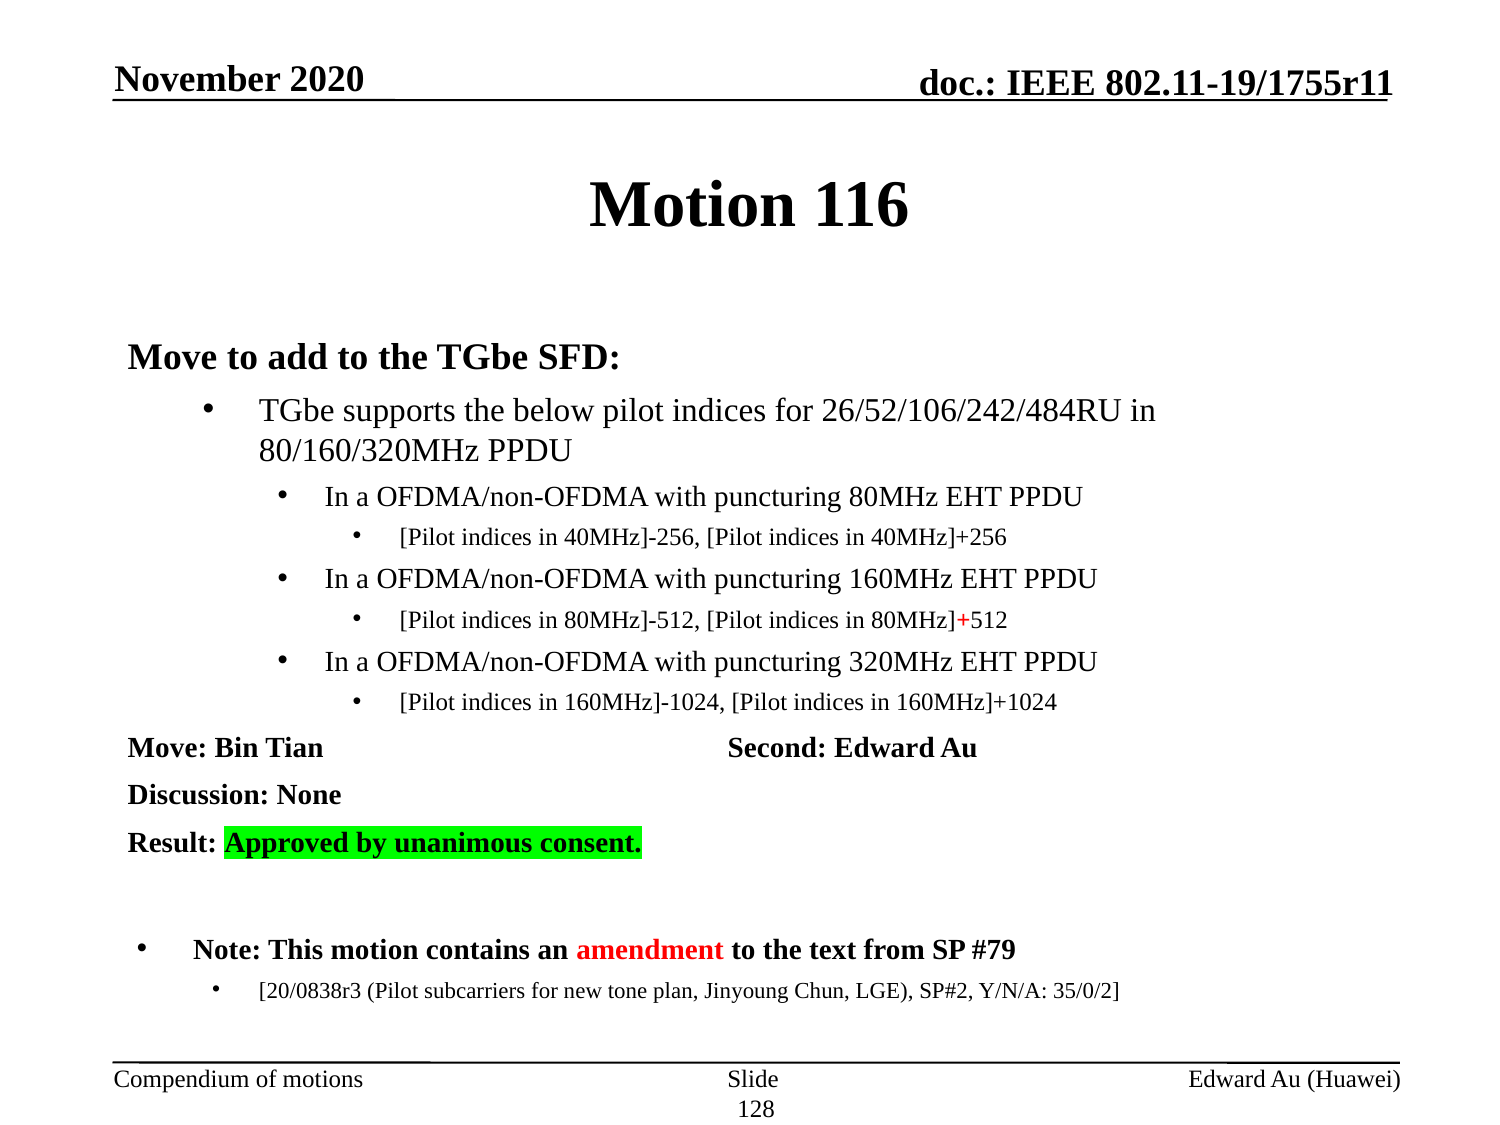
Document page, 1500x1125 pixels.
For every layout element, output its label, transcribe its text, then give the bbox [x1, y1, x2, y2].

list Move to add to the TGbe SFD: TGbe supports the below pilot indices for 26/52/106/242/484RU in 80/160/320MHz PPDU In a OFDMA/non-OFDMA with puncturing 80MHz EHT PPDU [Pilot indices in 40MHz]-256, [Pilot indices in 40MHz]+256 In a OFDMA/non-OFDMA with puncturing 160MHz EHT PPDU [Pilot indices in 80MHz]-512, [Pilot indices in 80MHz]+512 In a OFDMA/non-OFDMA with puncturing 320MHz EHT PPDU [Pilot indices in 160MHz]-1024, [Pilot indices in 160MHz]+1024 Move: Bin Tian Second: Edward Au Discussion: None Result: Approved by unanimous consent. Note: This motion contains an amendment to the text from SP #79 [20/0838r3 (Pilot subcarriers for new tone plan, Jinyoung Chun, LGE), SP#2, Y/N/A: 35/0/2] [112, 324, 1388, 1000]
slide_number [114, 54, 423, 100]
footer Edward Au (Huawei) [878, 1061, 1402, 1093]
slide_number Slide 128 [712, 1061, 800, 1123]
title Motion 116 [112, 112, 1388, 288]
